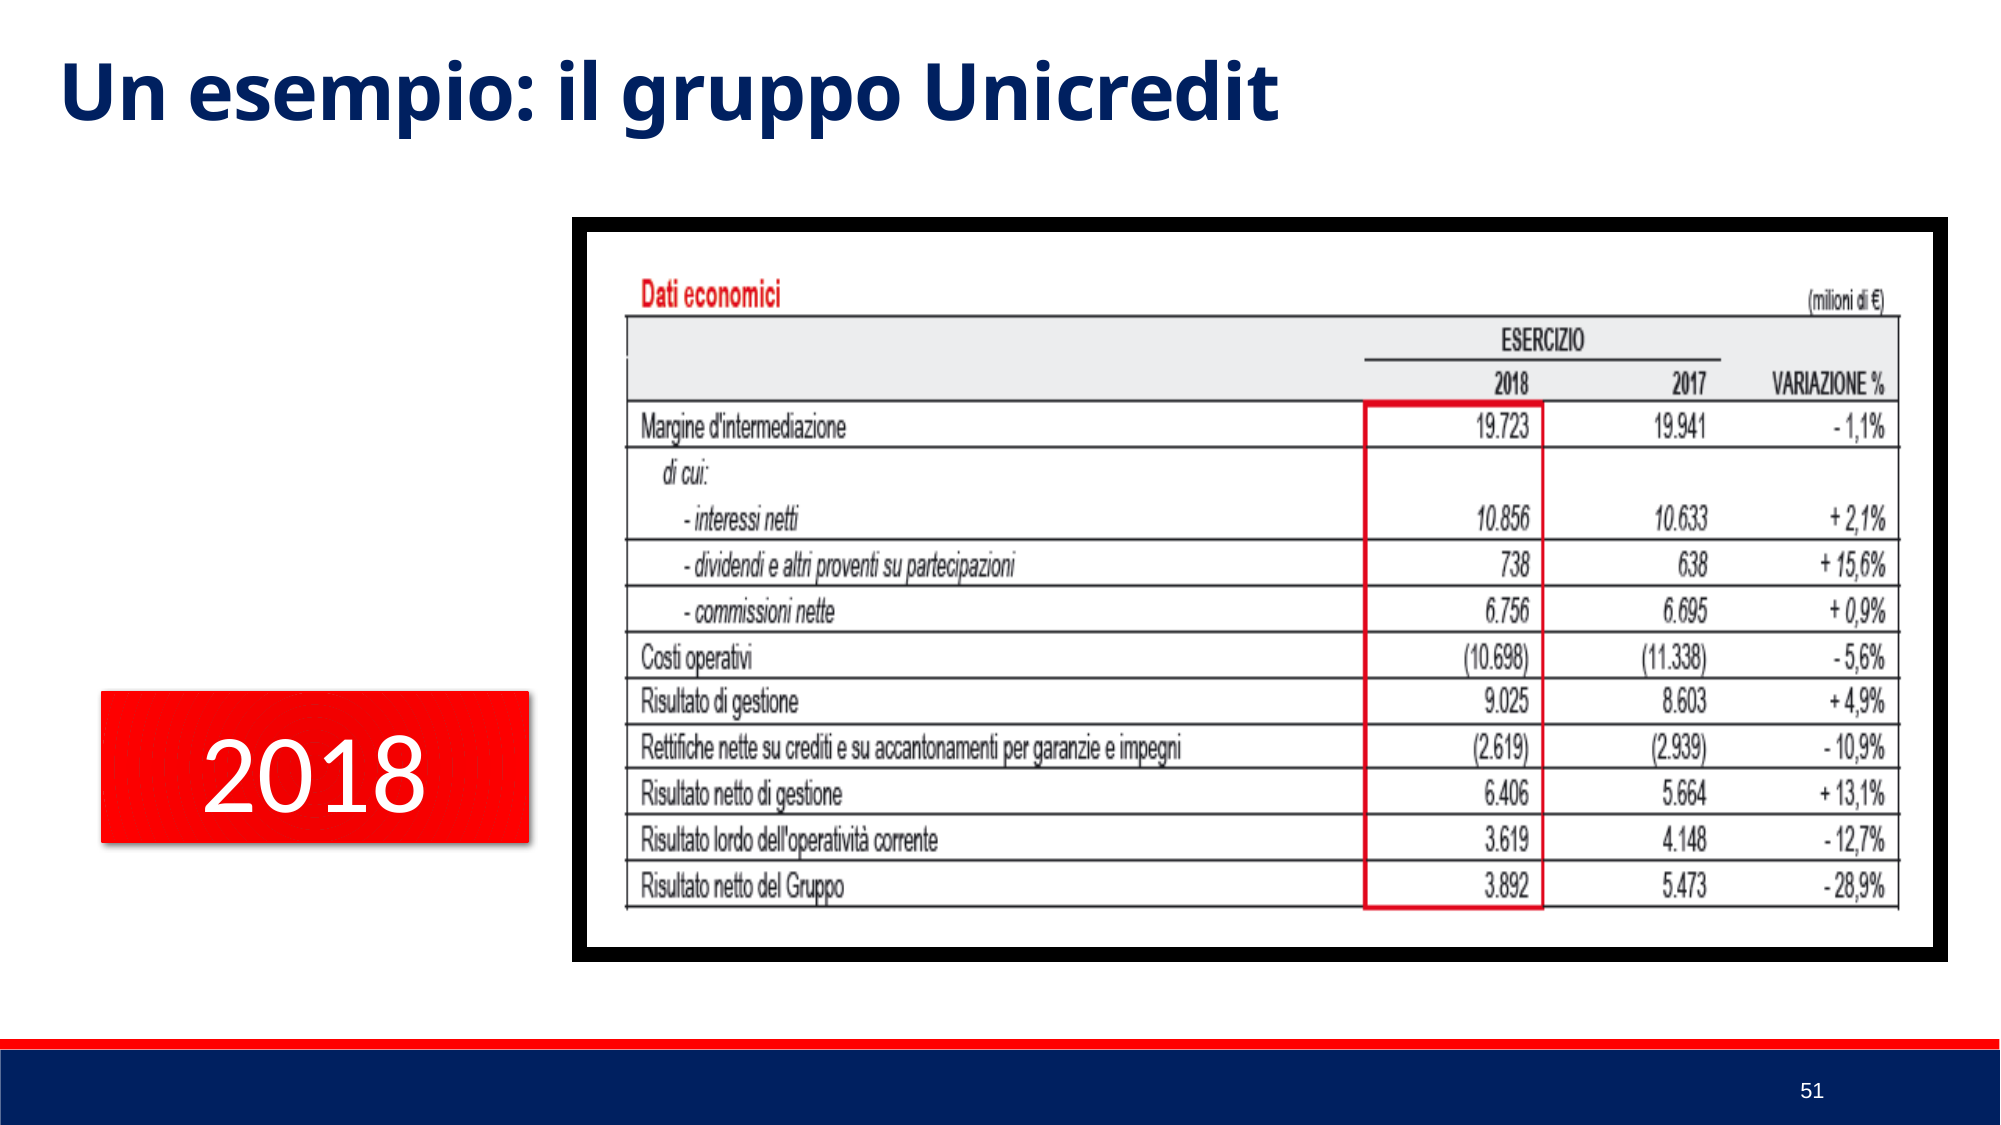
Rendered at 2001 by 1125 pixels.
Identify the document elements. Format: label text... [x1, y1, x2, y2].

text_box Un esempio: il gruppo Unicredit [43, 48, 1816, 238]
slide_number 51 [1624, 1059, 1840, 1120]
text_box 2018 [101, 691, 529, 843]
picture [586, 231, 1934, 948]
